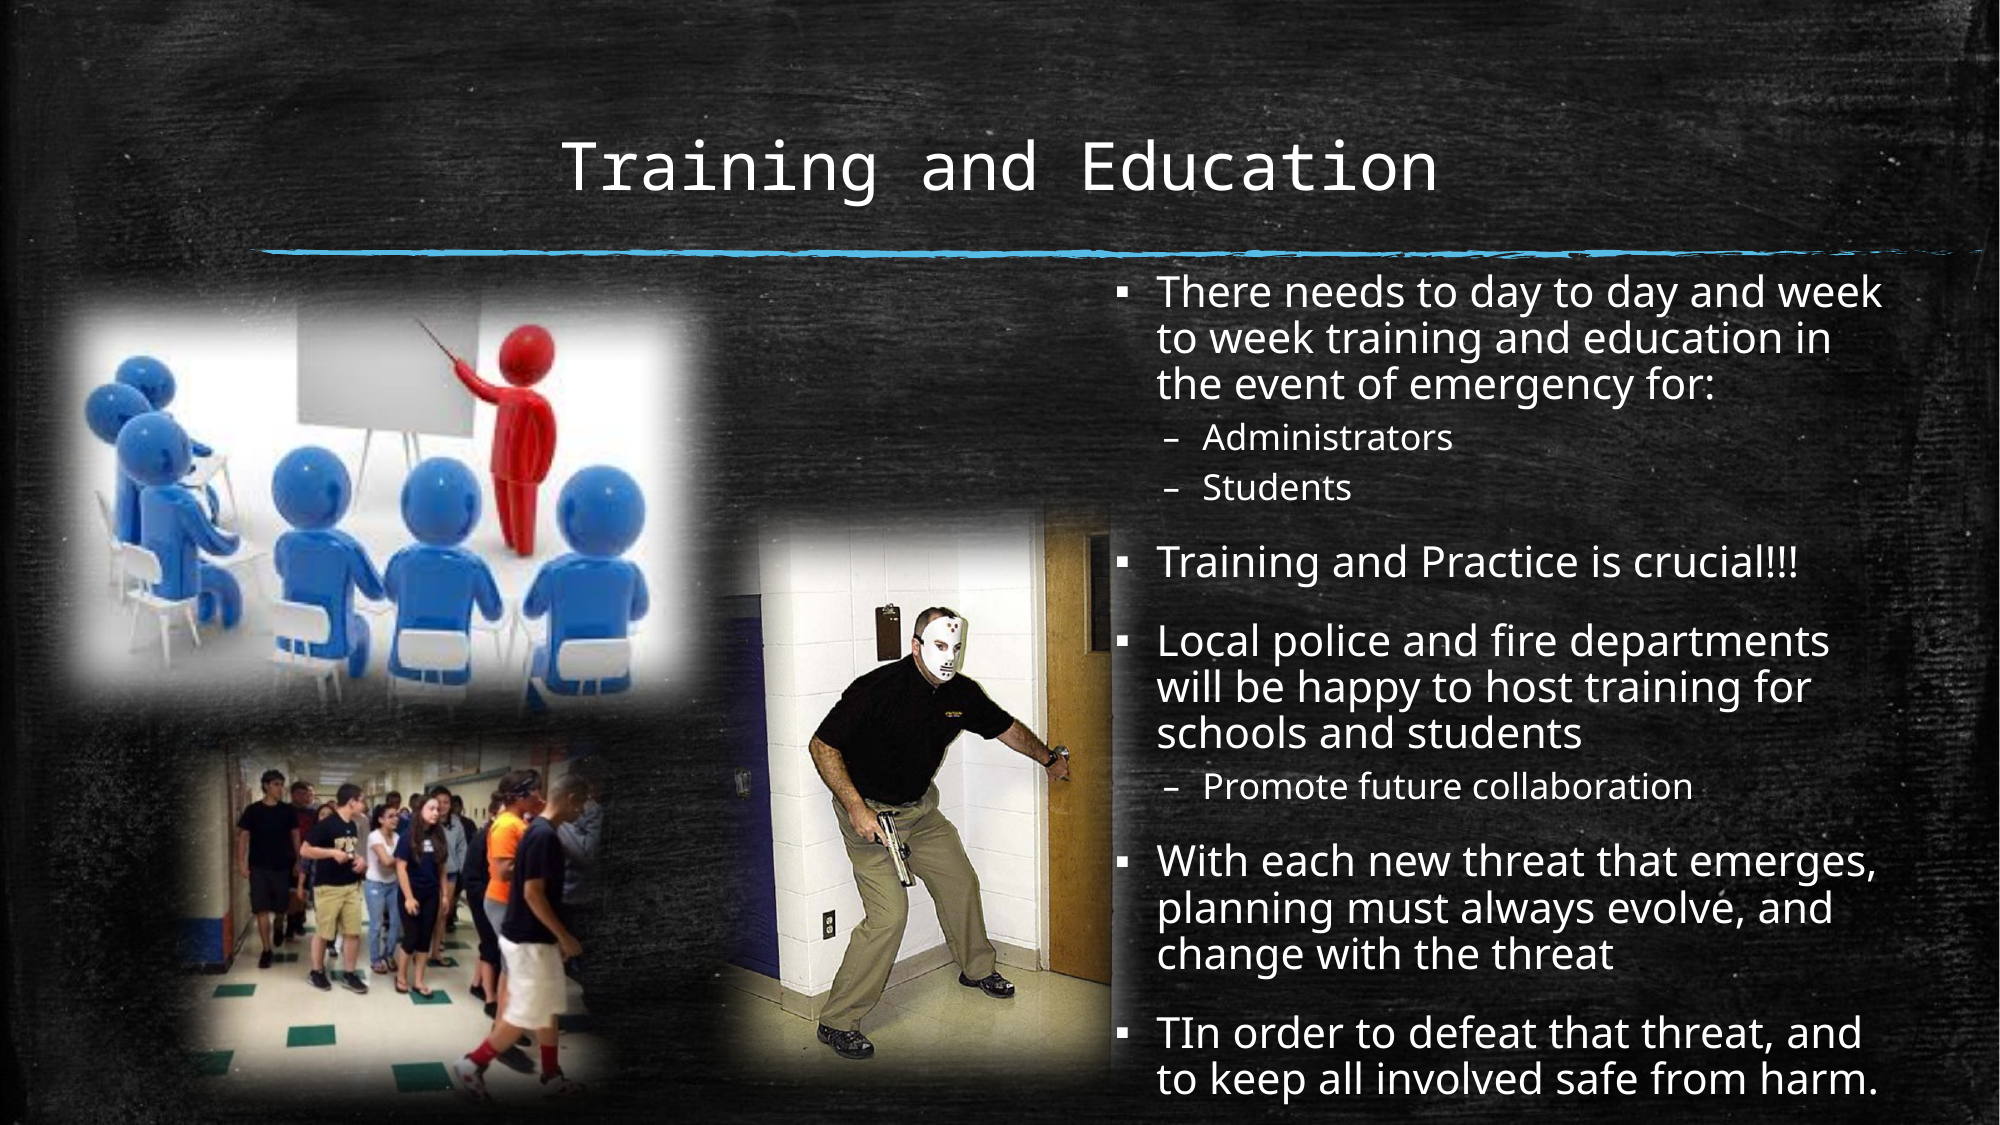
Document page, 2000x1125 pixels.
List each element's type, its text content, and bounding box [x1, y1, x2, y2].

picture [162, 719, 631, 1120]
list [24, 262, 738, 737]
picture [699, 487, 1153, 1103]
list There needs to day to day and week to week training and education in the event of emergency for: Administrators Students Training and Practice is crucial!!! Local police and fire departments will be happy to host training for schools and students Promote future collaboration With each new threat that emerges, planning must always evolve, and change with the threat TIn order to defeat that threat, and to keep all involved safe from harm. [1099, 262, 1913, 1125]
title Training and Education [249, 45, 1750, 213]
